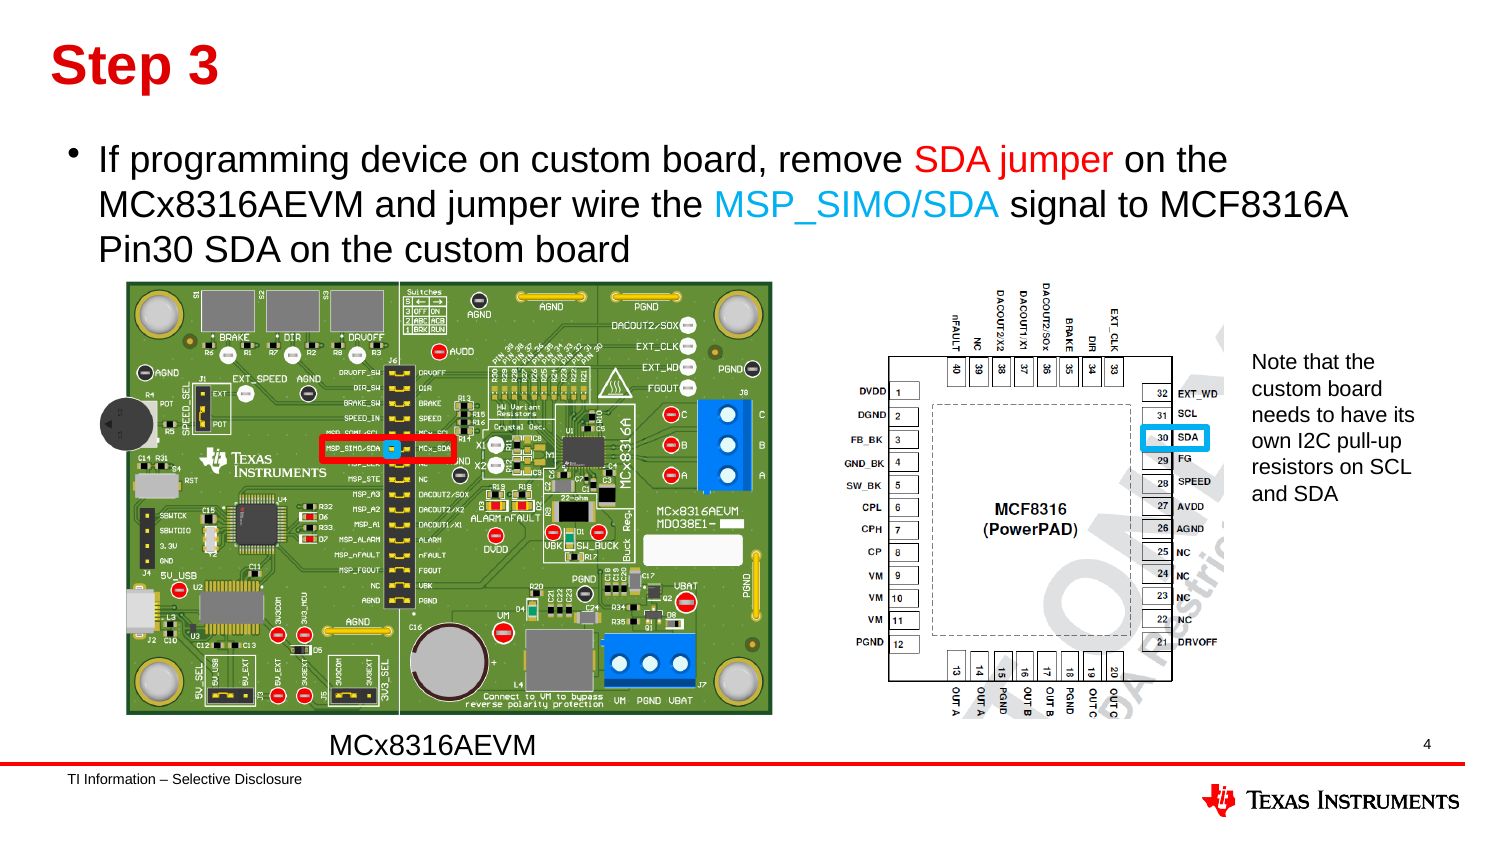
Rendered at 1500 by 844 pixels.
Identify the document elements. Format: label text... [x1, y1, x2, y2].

picture [841, 278, 1224, 719]
picture [95, 278, 777, 719]
text_box MCx8316AEVM [314, 727, 552, 769]
list If programming device on custom board, remove SDA jumper on the MCx8316AEVM and jumper wire the MSP_SIMO/SDA signal to MCF8316A Pin30 SDA on the custom board [54, 128, 1444, 738]
slide_number 4 [1093, 728, 1444, 755]
title Step 3 [37, 17, 1426, 119]
picture [1202, 784, 1459, 817]
text_box Note that the custom board needs to have its own I2C pull-up resistors on SCL and SDA [1236, 340, 1432, 513]
